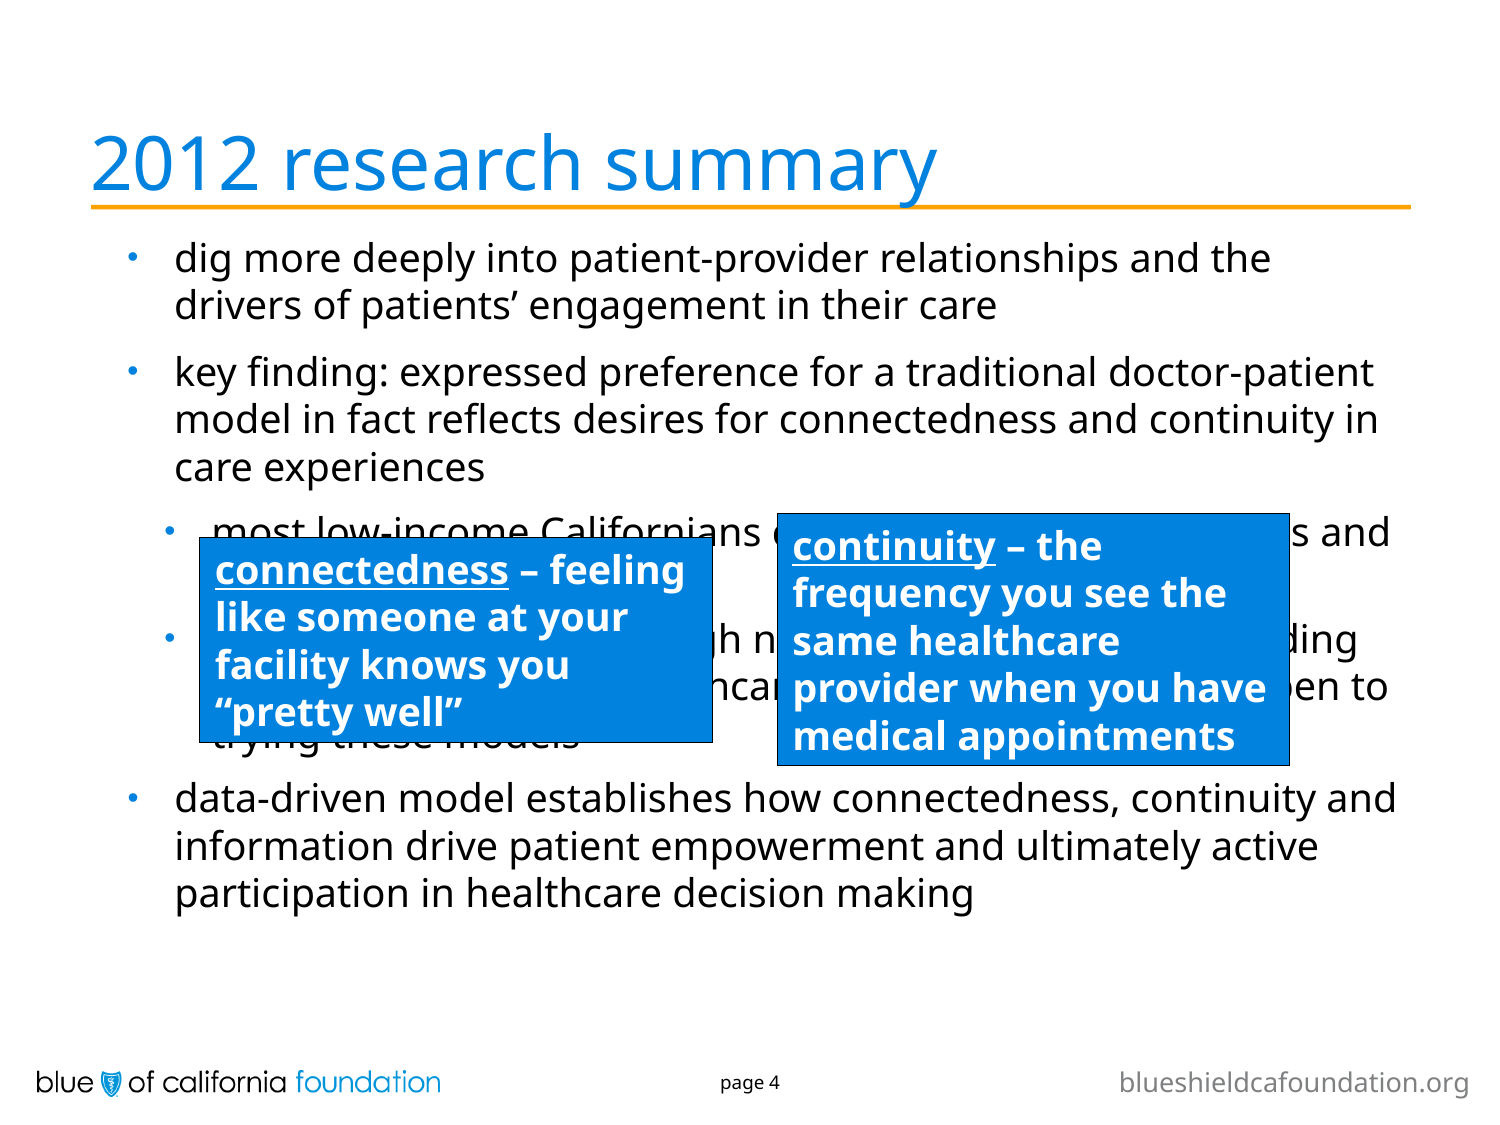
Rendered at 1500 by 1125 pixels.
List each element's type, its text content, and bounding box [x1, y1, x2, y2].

picture [37, 1070, 440, 1097]
picture [358, 1079, 368, 1090]
slide_number page 4 [683, 1044, 817, 1124]
title 2012 research summary [74, 36, 1426, 213]
text_box continuity – the frequency you see the same healthcare provider when you have medical appointments [777, 513, 1290, 766]
list dig more deeply into patient-provider relationships and the drivers of patients’ engagement in their care key finding: expressed preference for a traditional doctor-patient model in fact reflects desires for connectedness and continuity in care experiences most low-income Californians currently lack connectedness and continuity both can be created through non-traditional models including team-based care and healthcare coaches, and most are open to trying these models data-driven model establishes how connectedness, continuity and information drive patient empowerment and ultimately active participation in healthcare decision making [74, 224, 1426, 981]
text_box connectedness – feeling like someone at your facility knows you “pretty well” [199, 537, 713, 743]
